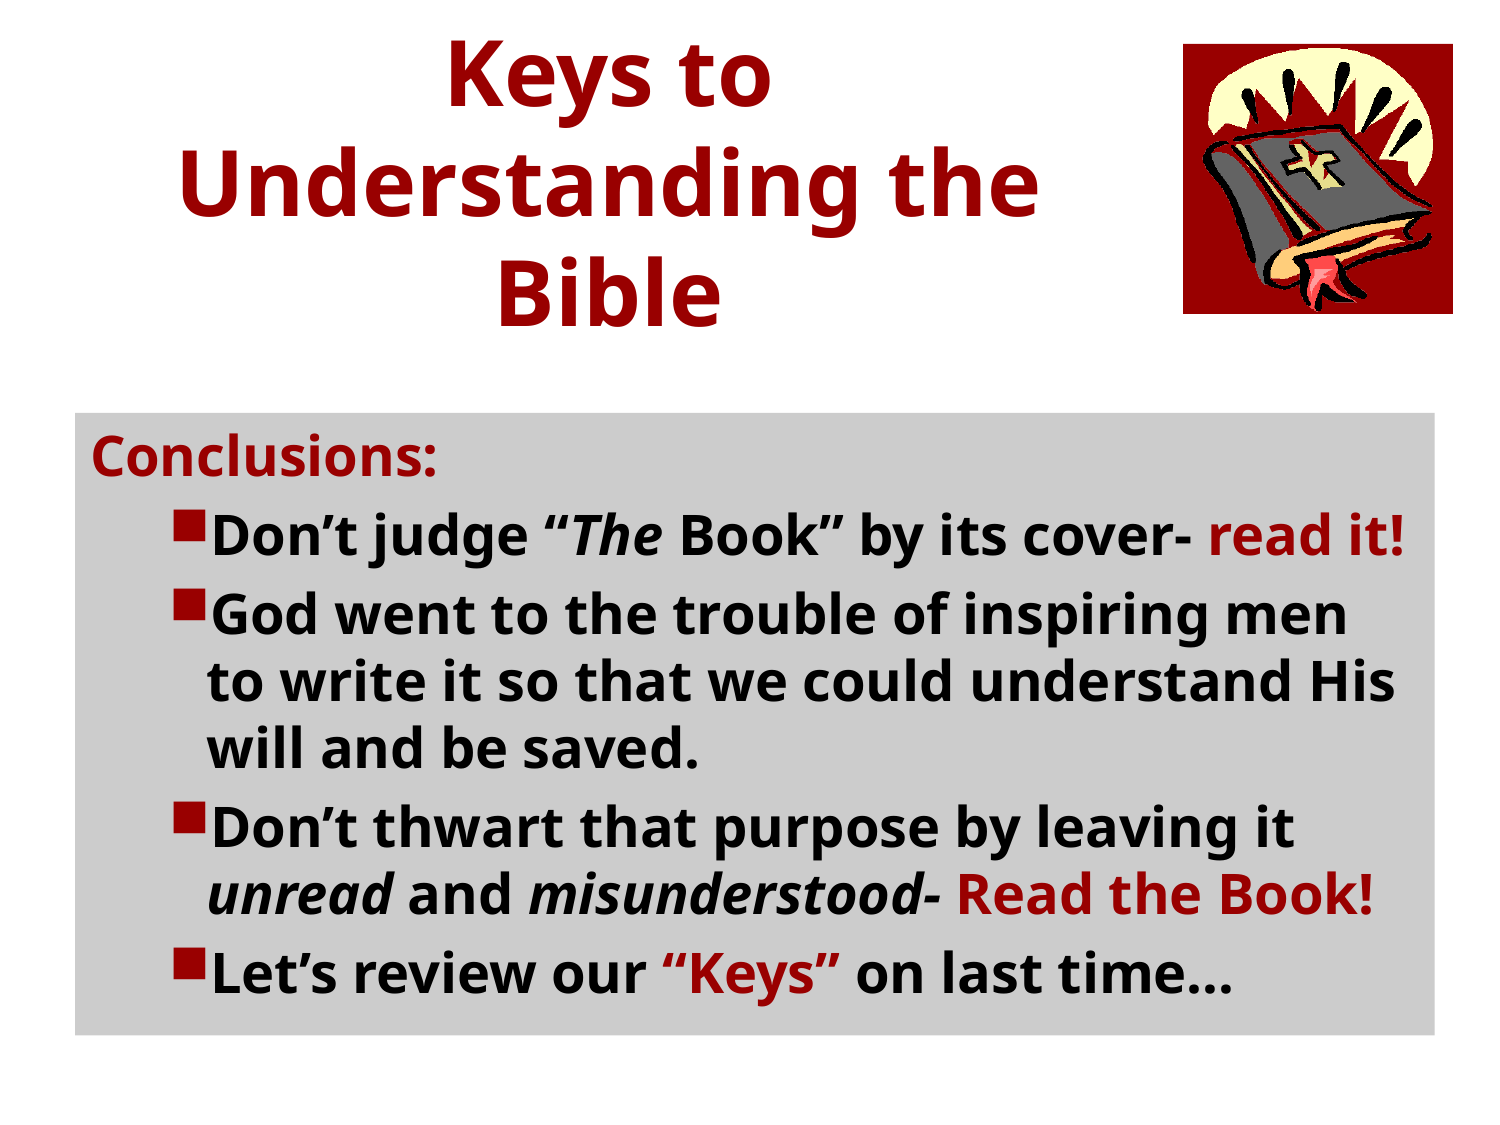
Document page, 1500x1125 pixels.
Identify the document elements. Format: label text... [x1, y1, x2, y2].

picture [1199, 44, 1436, 315]
title Keys to Understanding the Bible [75, 45, 1143, 314]
list Conclusions: Don’t judge “The Book” by its cover- read it! God went to the trouble of inspiring men to write it so that we could understand His will and be saved. Don’t thwart that purpose by leaving it unread and misunderstood- Read the Book! Let’s review our “Keys” on last time… [75, 412, 1435, 1036]
